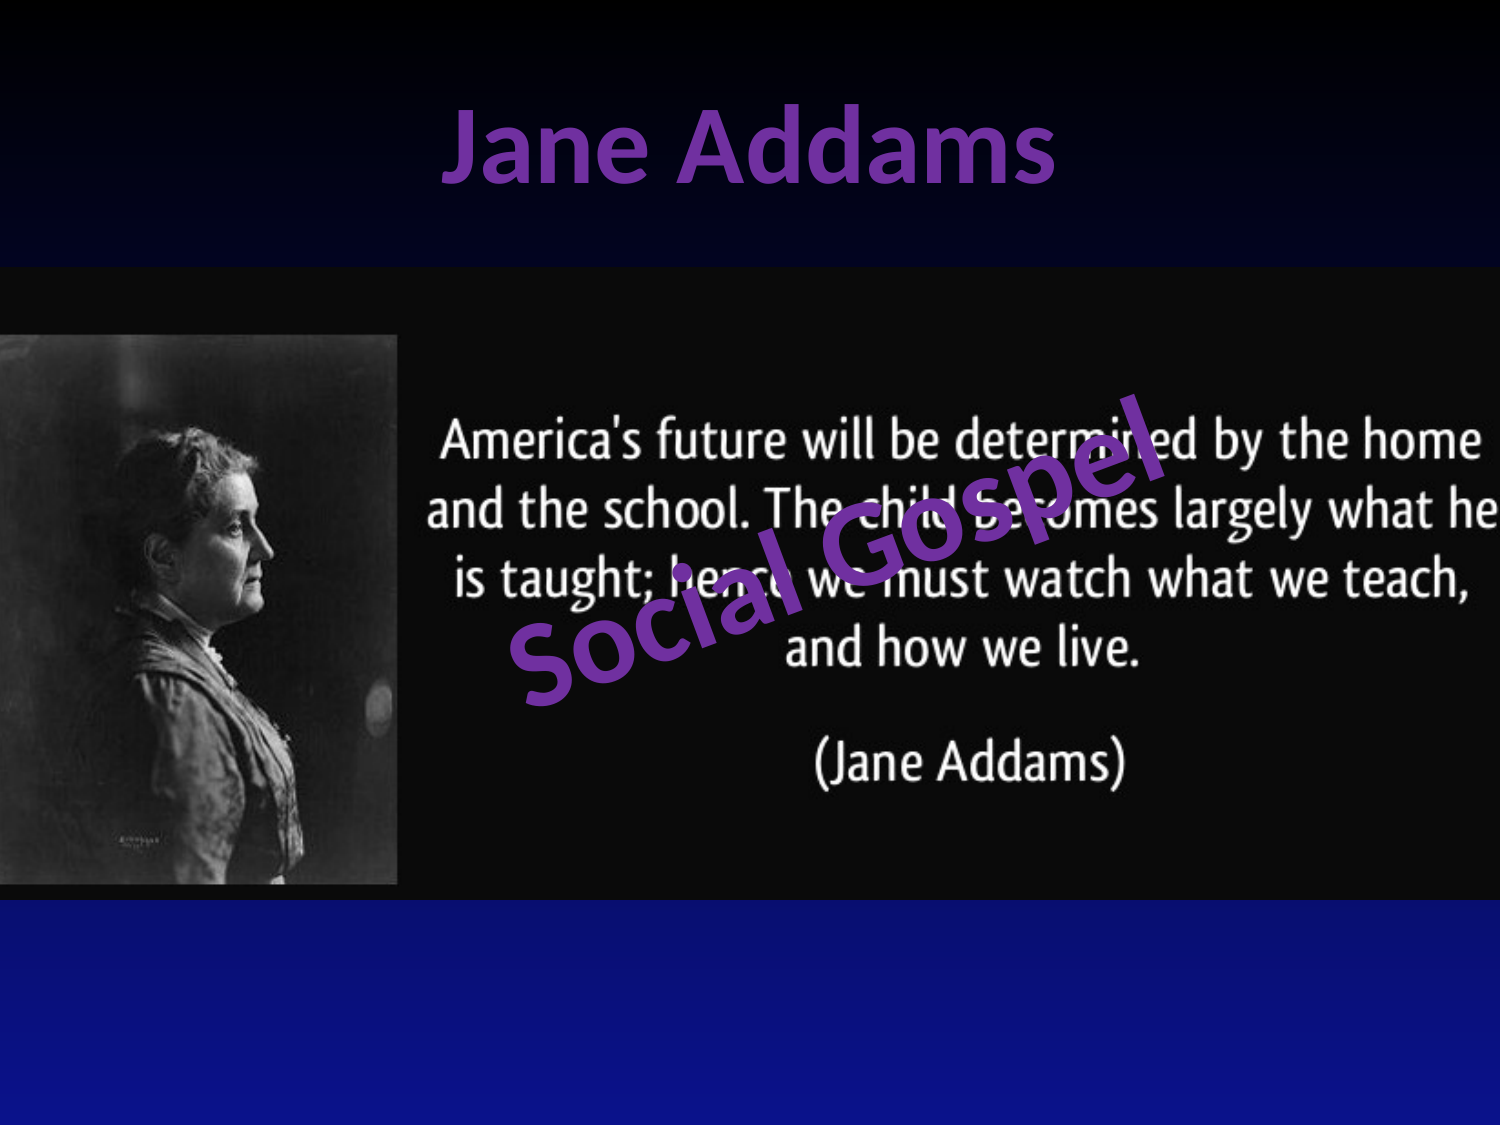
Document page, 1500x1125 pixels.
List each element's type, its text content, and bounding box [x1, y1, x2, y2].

picture [0, 267, 1500, 900]
title Jane Addams [75, 45, 1425, 233]
